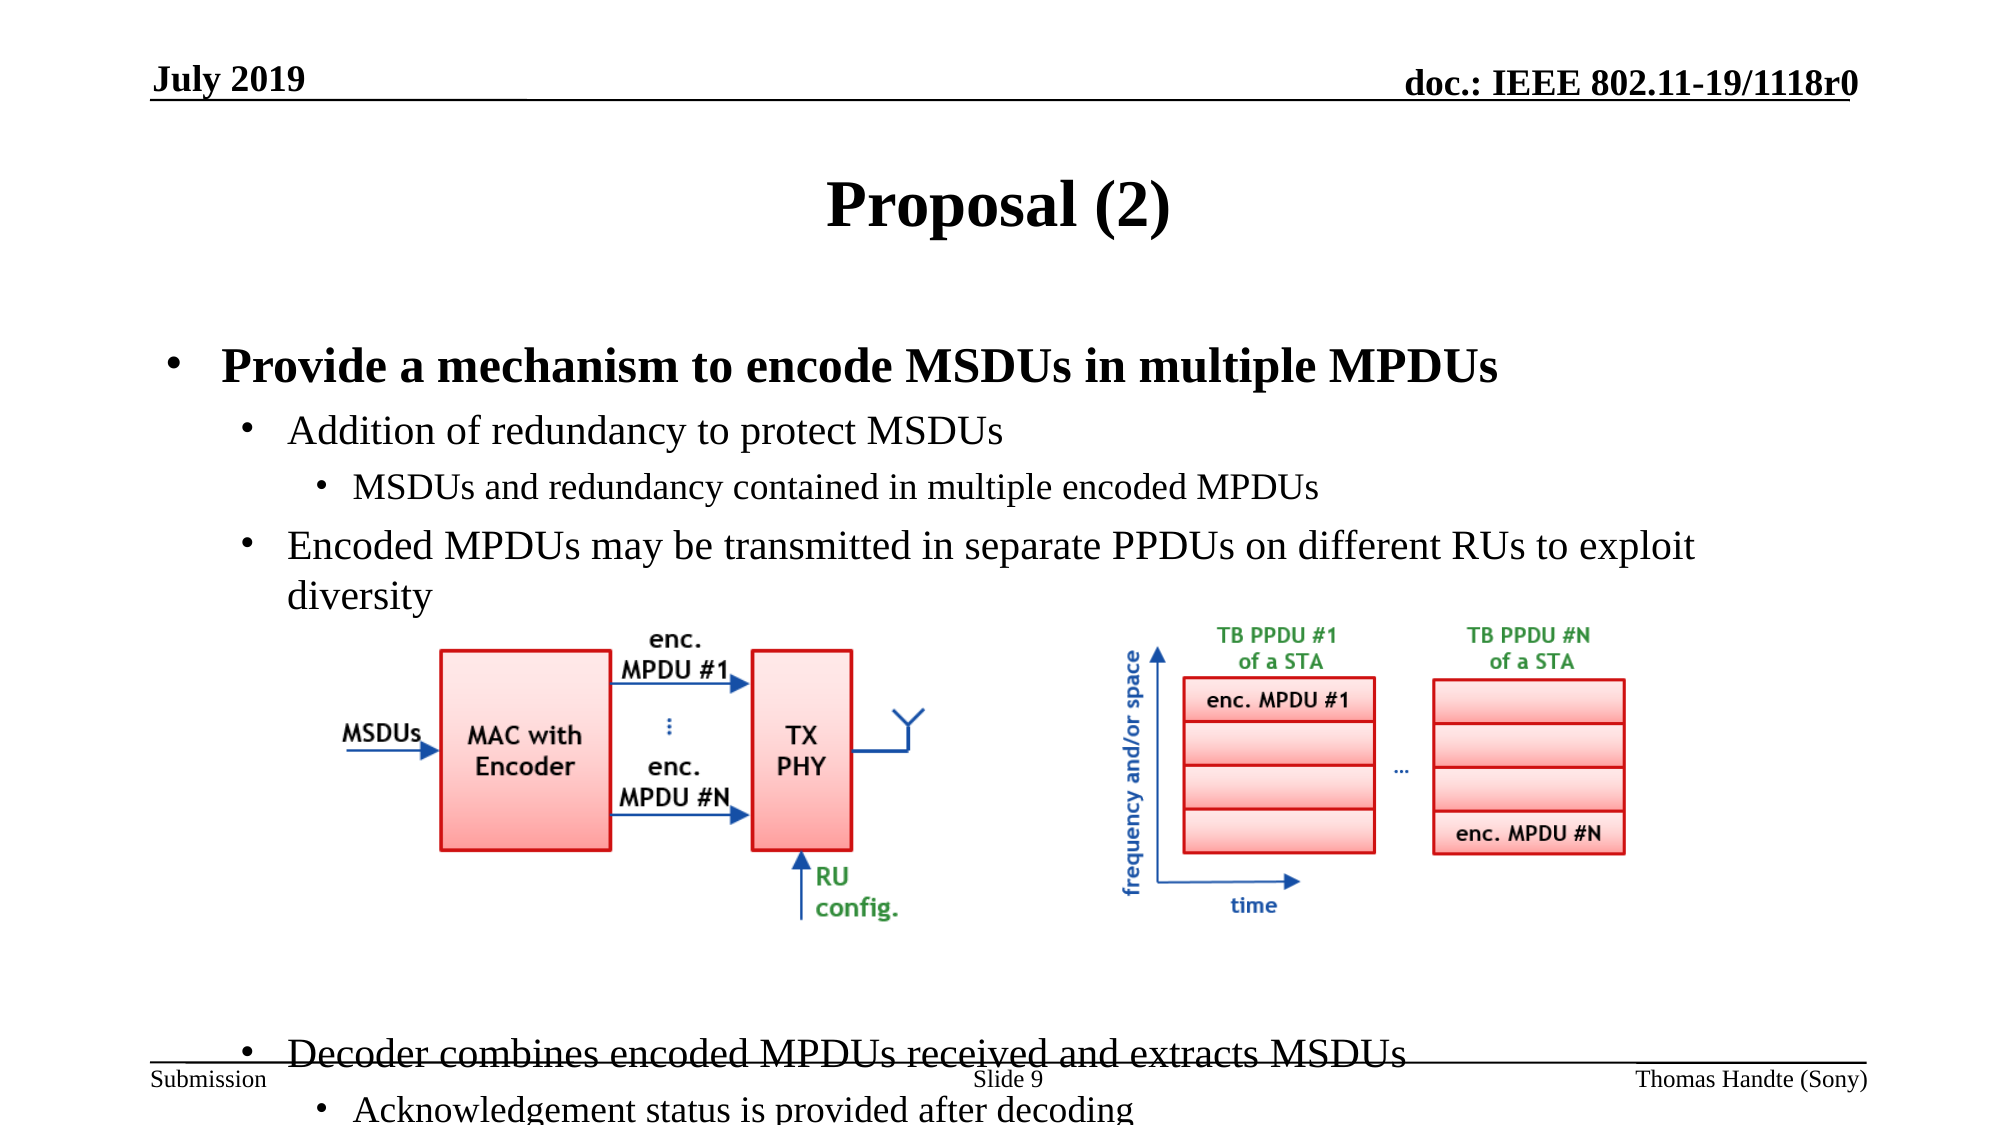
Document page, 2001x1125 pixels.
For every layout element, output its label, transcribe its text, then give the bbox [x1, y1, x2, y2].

picture [337, 627, 931, 924]
footer Thomas Handte (Sony) [1171, 1061, 1869, 1093]
picture [1117, 622, 1630, 919]
title Proposal (2) [149, 112, 1850, 288]
list Provide a mechanism to encode MSDUs in multiple MPDUs Addition of redundancy to protect MSDUs MSDUs and redundancy contained in multiple encoded MPDUs Encoded MPDUs may be transmitted in separate PPDUs on different RUs to exploit diversity Decoder combines encoded MPDUs received and extracts MSDUs Acknowledgement status is provided after decoding [149, 324, 1850, 1000]
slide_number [152, 54, 563, 100]
slide_number Slide 9 [950, 1061, 1067, 1123]
